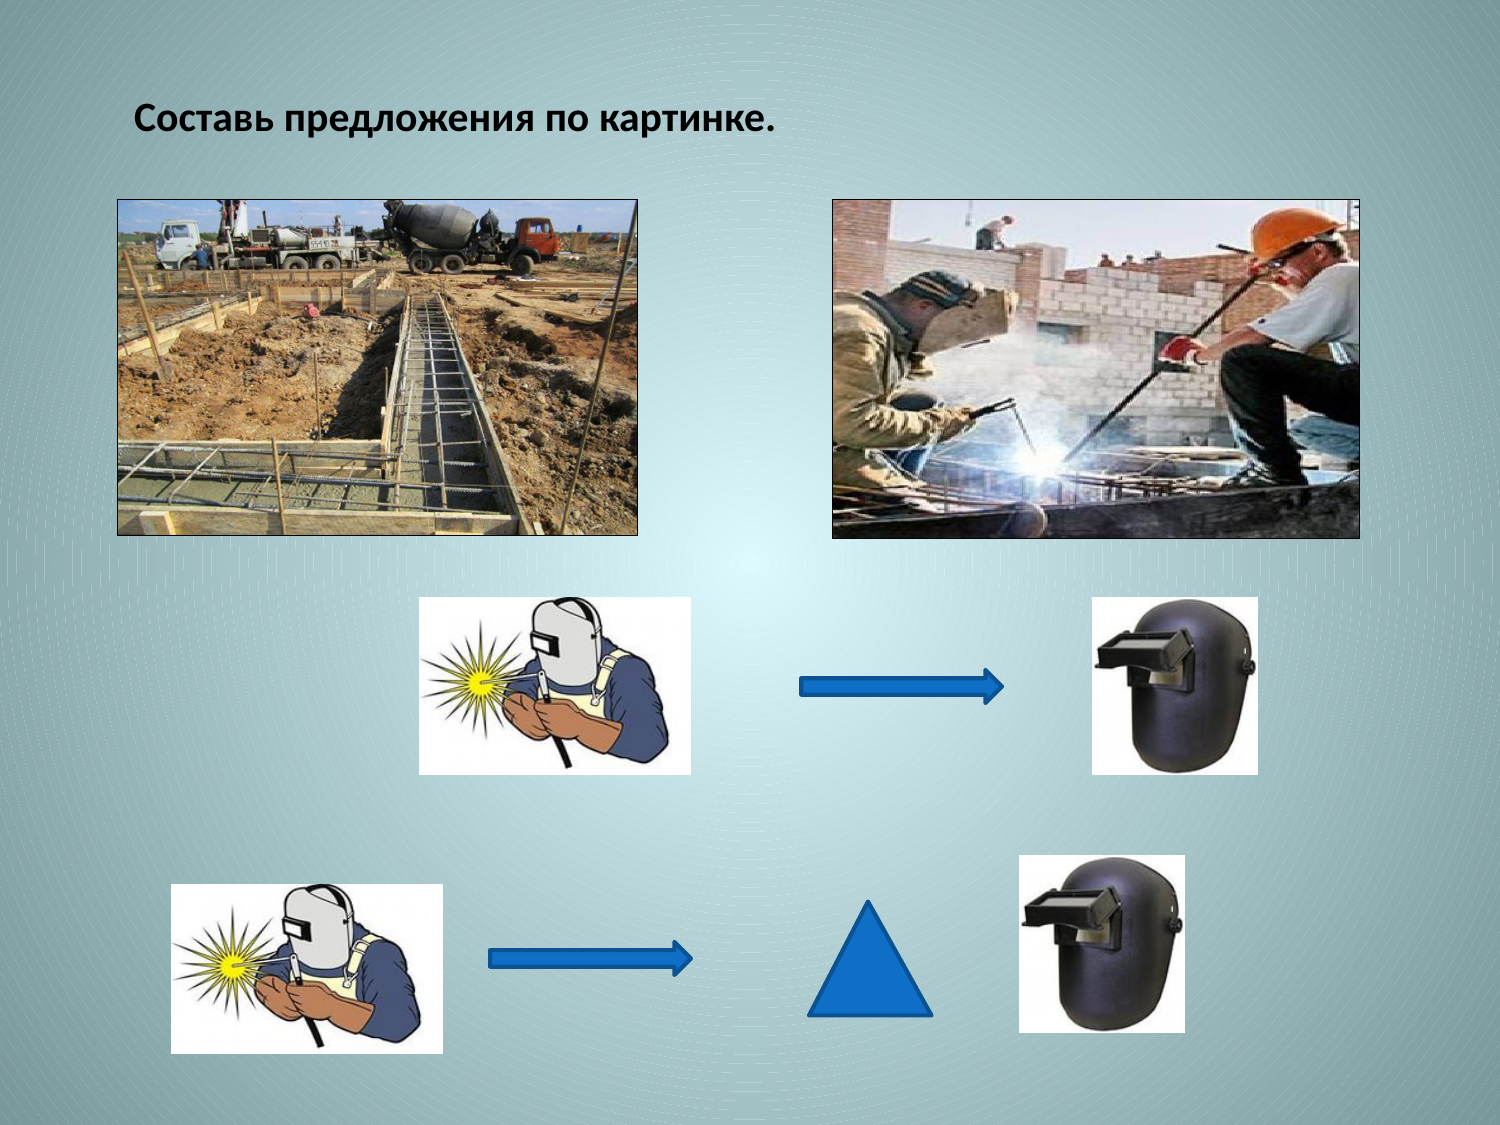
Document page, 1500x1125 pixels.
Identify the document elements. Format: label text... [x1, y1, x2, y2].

picture [418, 597, 692, 776]
picture [1019, 855, 1186, 1033]
text_box [488, 939, 693, 977]
text_box [807, 899, 934, 1018]
text_box Составь предложения по картинке. [119, 82, 792, 147]
picture [116, 198, 638, 536]
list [831, 198, 1360, 539]
text_box [799, 667, 1005, 705]
picture [1092, 597, 1259, 776]
picture [170, 884, 444, 1054]
